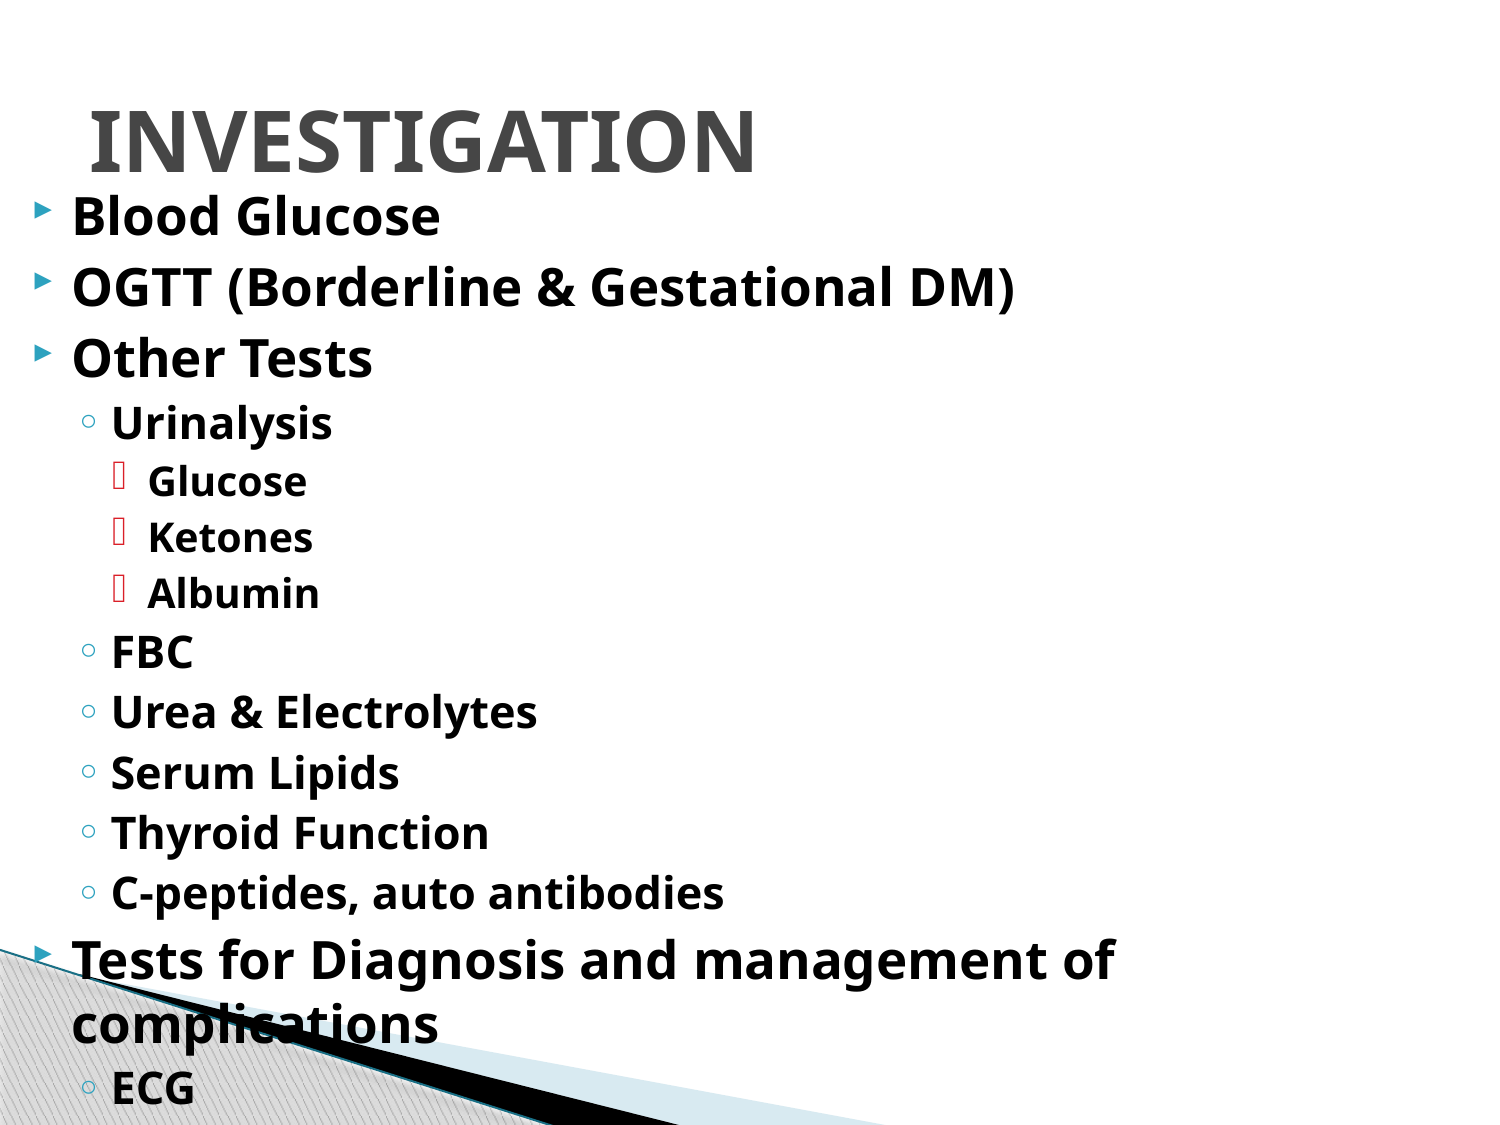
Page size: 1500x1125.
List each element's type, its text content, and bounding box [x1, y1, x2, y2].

title INVESTIGATION [75, 45, 1425, 233]
list Blood Glucose OGTT (Borderline & Gestational DM) Other Tests Urinalysis Glucose Ketones Albumin FBC Urea & Electrolytes Serum Lipids Thyroid Function C-peptides, auto antibodies Tests for Diagnosis and management of complications ECG [0, 174, 1500, 1125]
